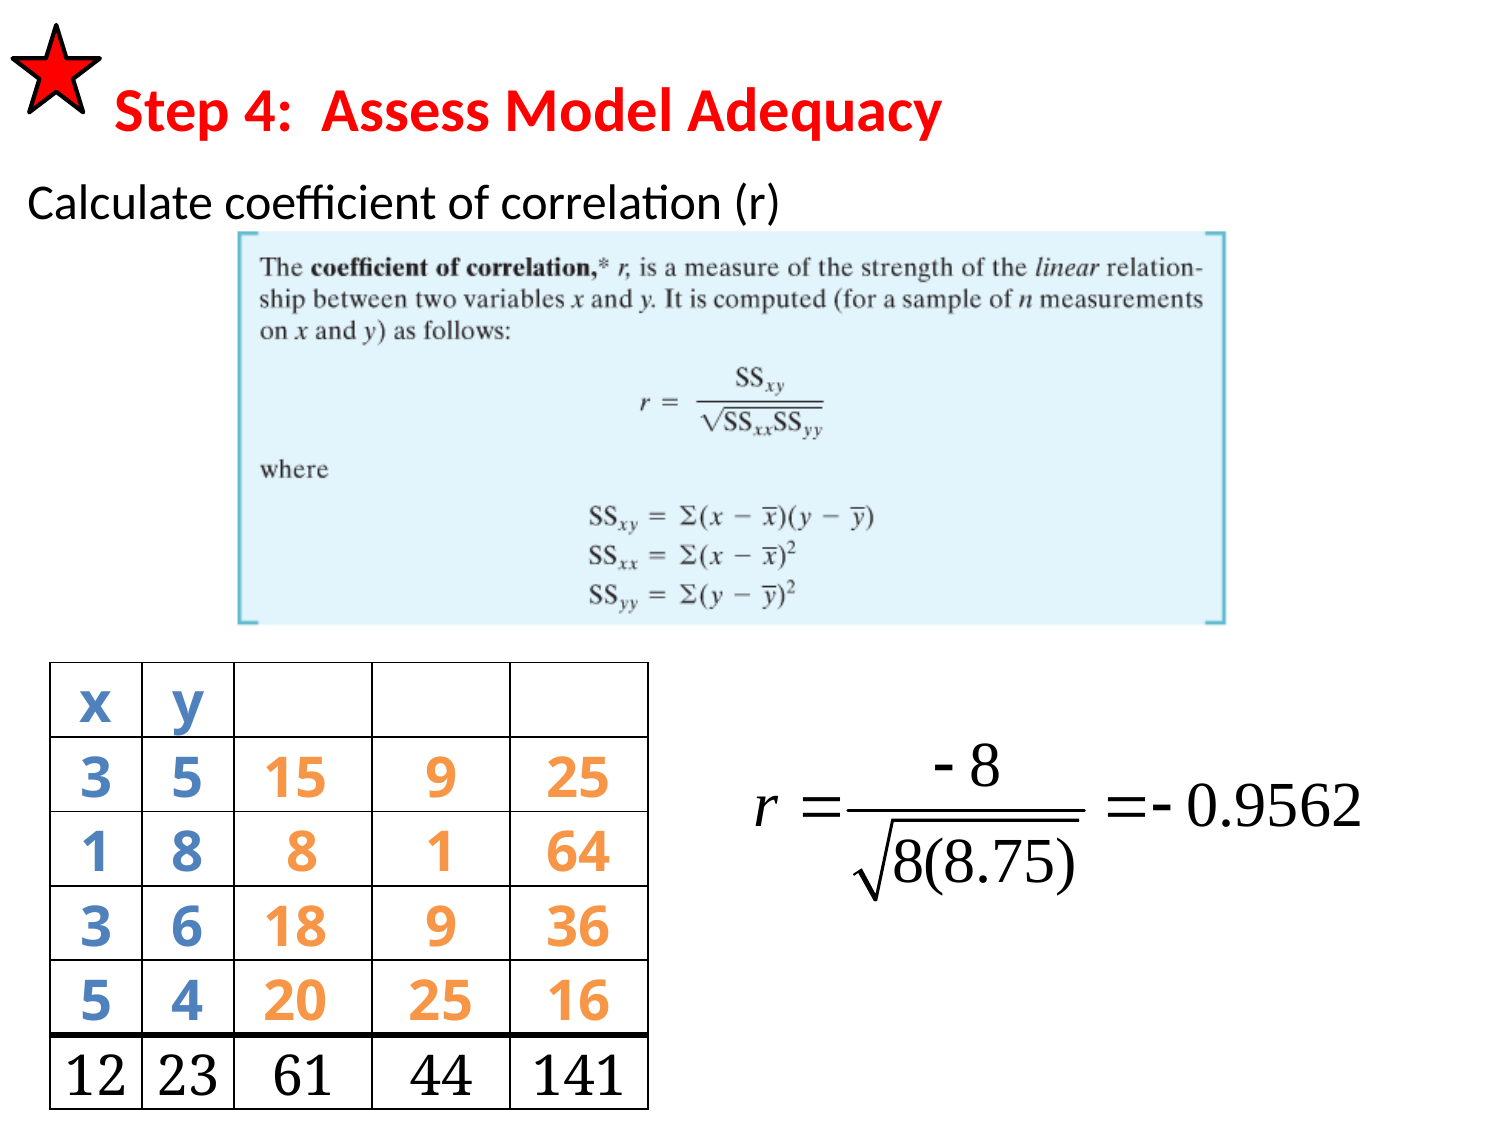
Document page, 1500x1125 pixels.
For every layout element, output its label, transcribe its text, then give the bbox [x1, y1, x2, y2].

title Step 4: Assess Model Adequacy [99, 75, 1450, 162]
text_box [743, 724, 1377, 913]
text_box Calculate coefficient of correlation (r) [12, 162, 1463, 238]
text_box [0, 1, 1500, 75]
text_box [27, 75, 86, 115]
picture [208, 199, 1267, 646]
